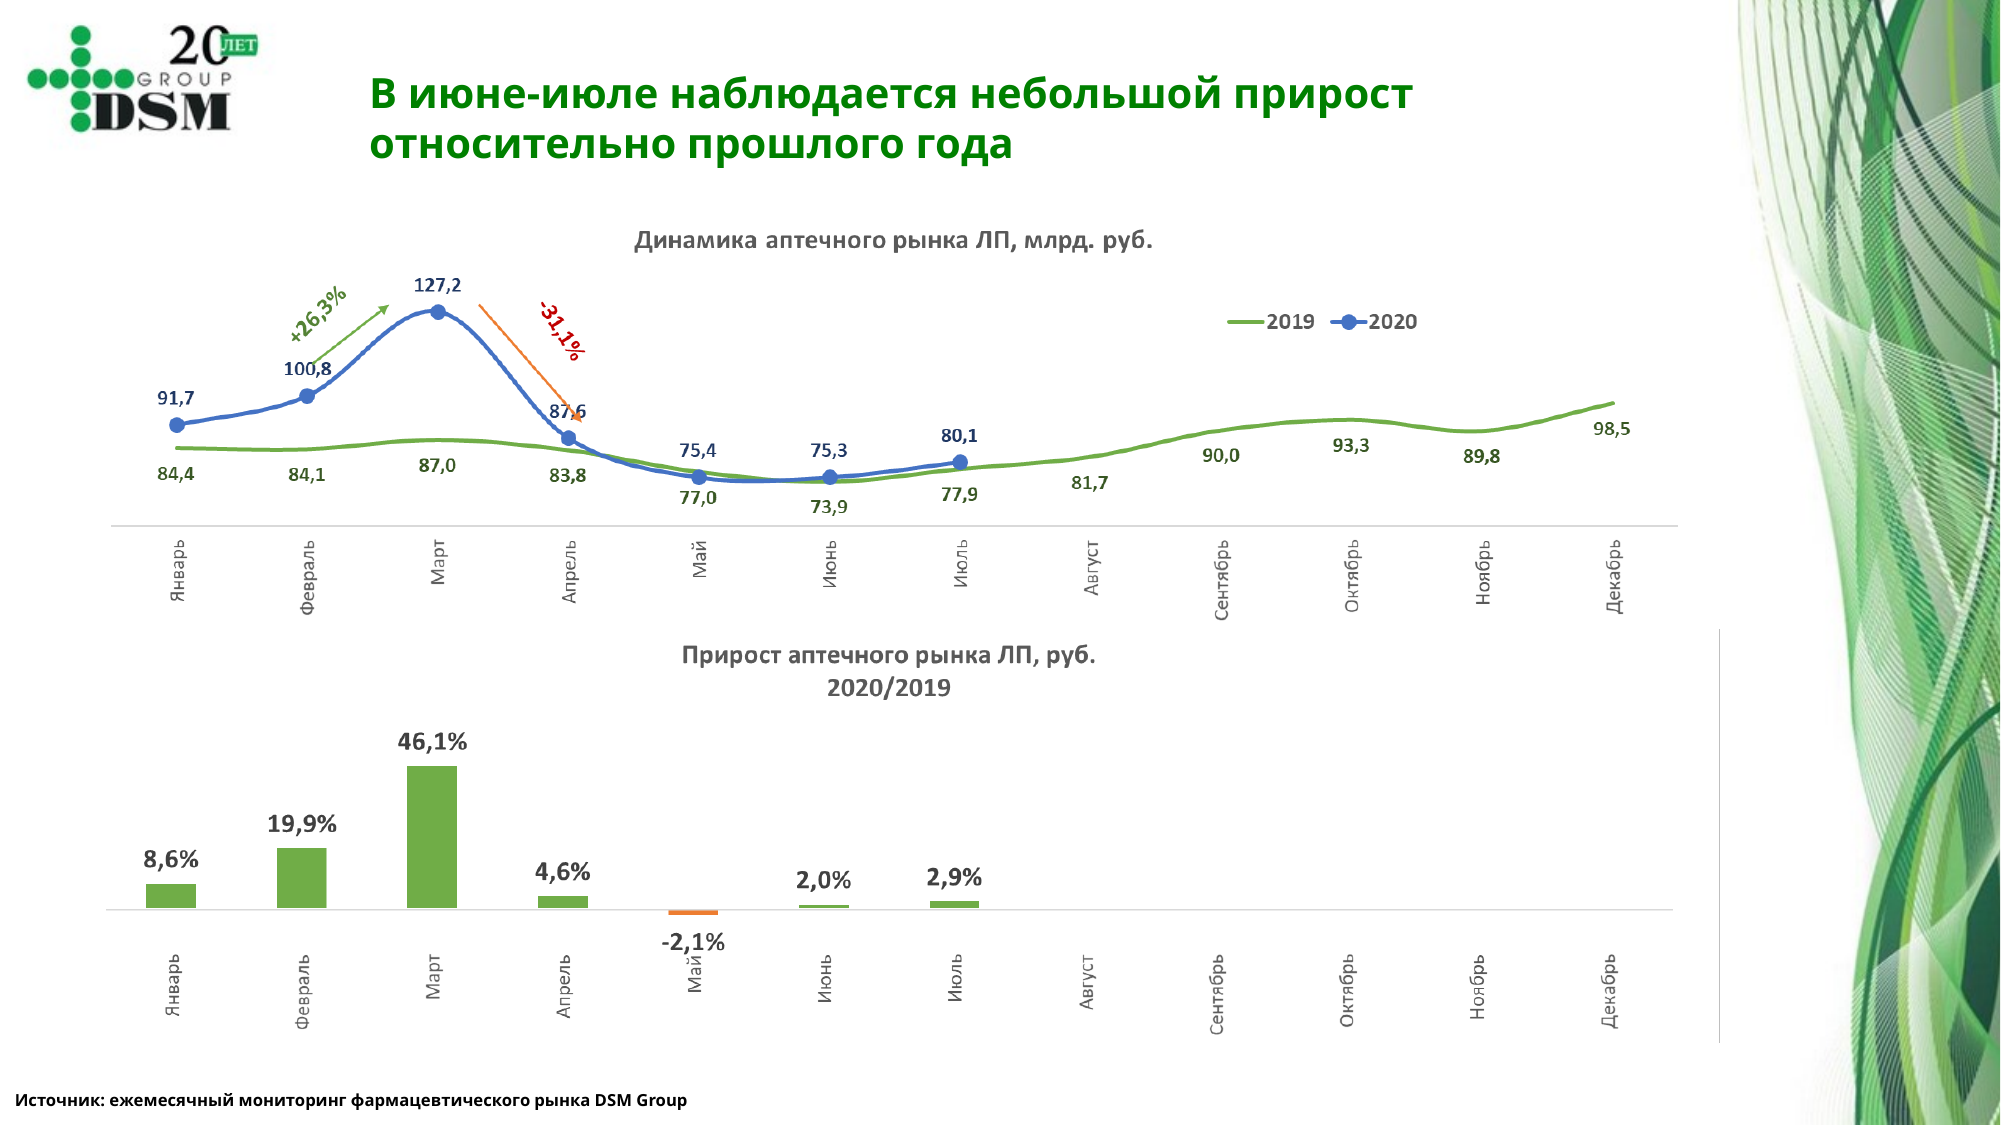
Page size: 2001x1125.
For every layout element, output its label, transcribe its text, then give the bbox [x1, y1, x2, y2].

text_box Источник: ежемесячный мониторинг фармацевтического рынка DSM Group [0, 1082, 945, 1118]
picture [0, 0, 2001, 1125]
text_box В июне-июле наблюдается небольшой прирост относительно прошлого года [354, 58, 1570, 174]
